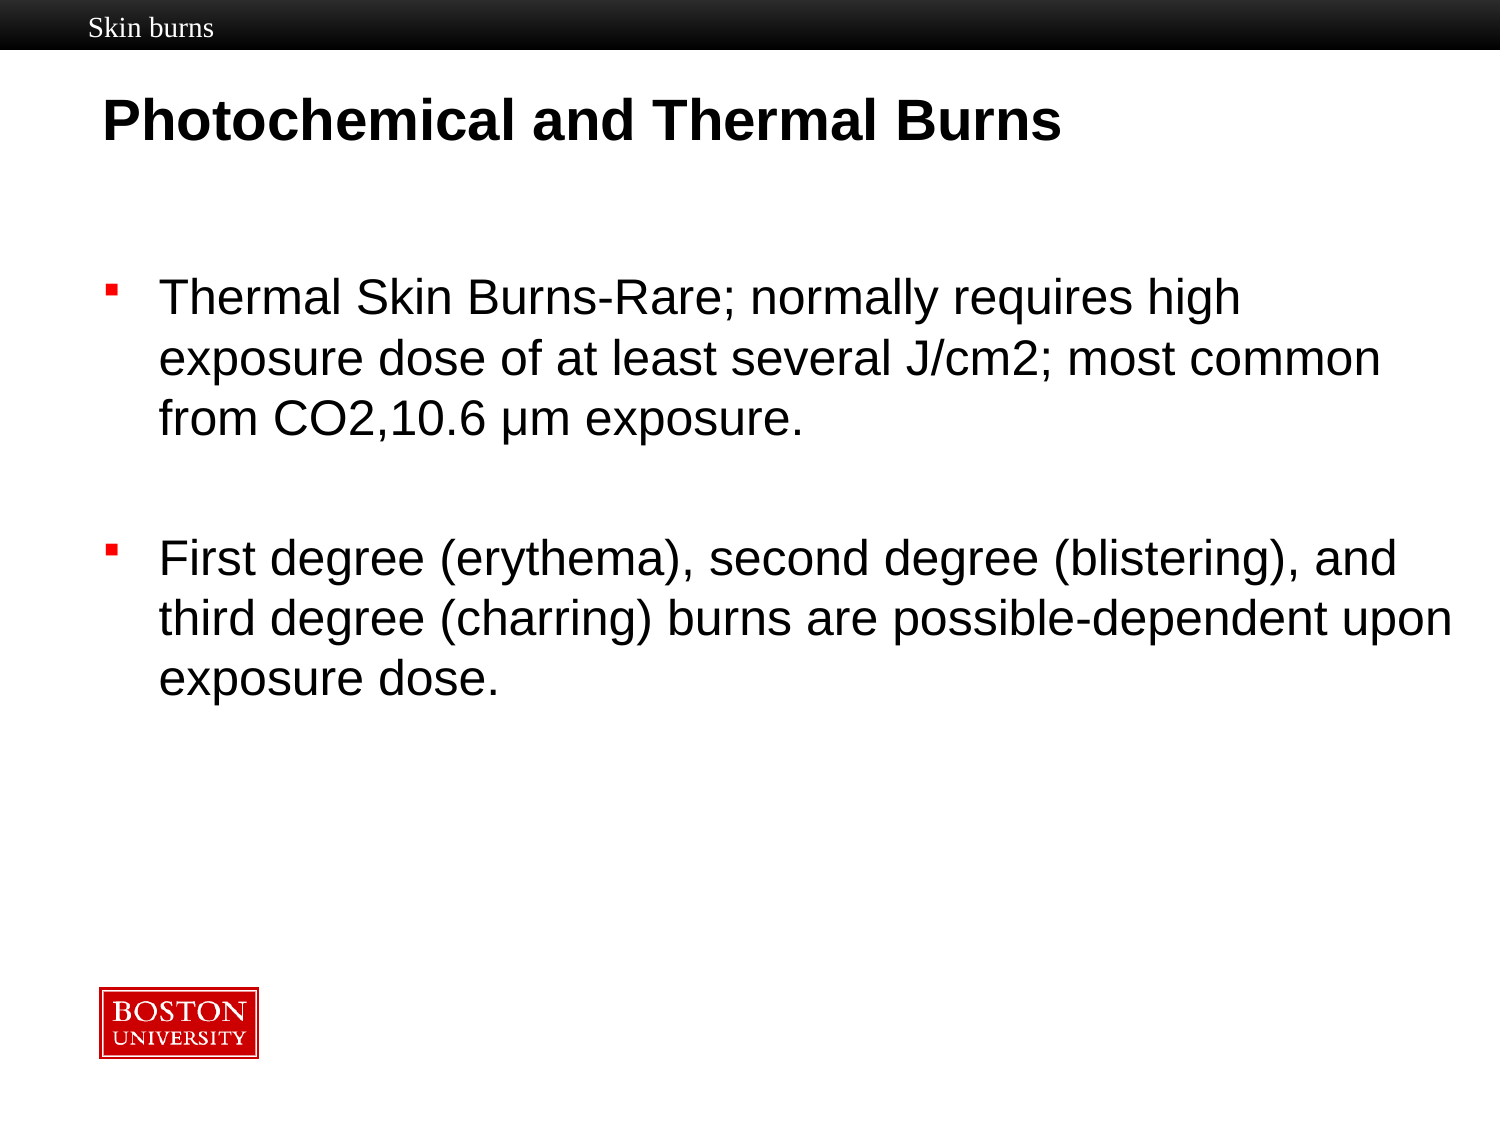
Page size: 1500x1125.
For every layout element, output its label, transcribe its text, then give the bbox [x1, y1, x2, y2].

picture [99, 987, 259, 1059]
text_box Skin burns [51, 1, 439, 51]
list Thermal Skin Burns-Rare; normally requires high exposure dose of at least several J/cm2; most common from CO2,10.6 μm exposure. First degree (erythema), second degree (blistering), and third degree (charring) burns are possible-dependent upon exposure dose. [87, 187, 1475, 825]
title Photochemical and Thermal Burns [87, 75, 1388, 187]
